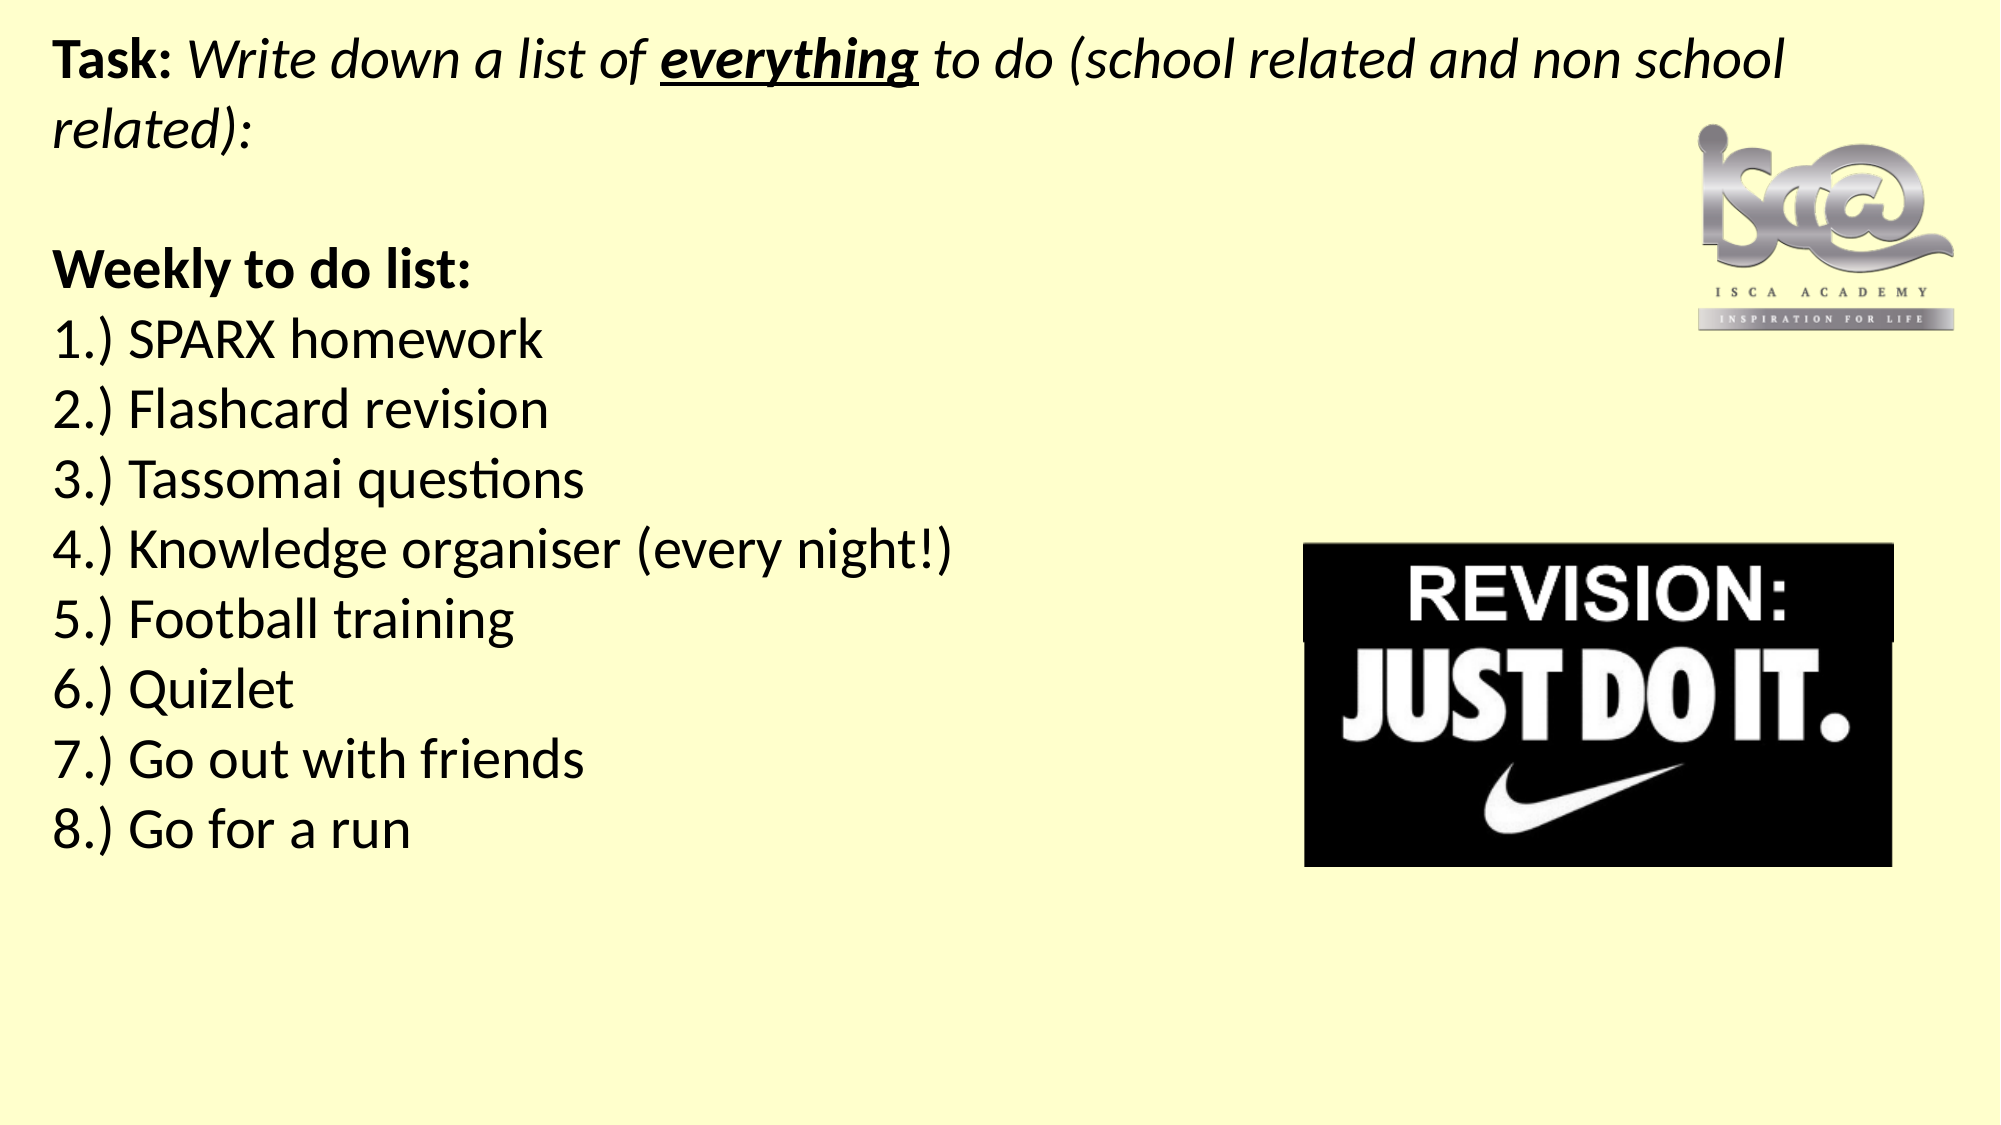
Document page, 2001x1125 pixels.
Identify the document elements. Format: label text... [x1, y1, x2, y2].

text_box Task: Write down a list of everything to do (school related and non school related): Weekly to do list: 1.) SPARX homework 2.) Flashcard revision 3.) Tassomai questions 4.) Knowledge organiser (every night!) 5.) Football training 6.) Quizlet 7.) Go out with friends 8.) Go for a run [38, 12, 1898, 938]
picture [1690, 116, 1962, 339]
picture [1303, 524, 1894, 867]
